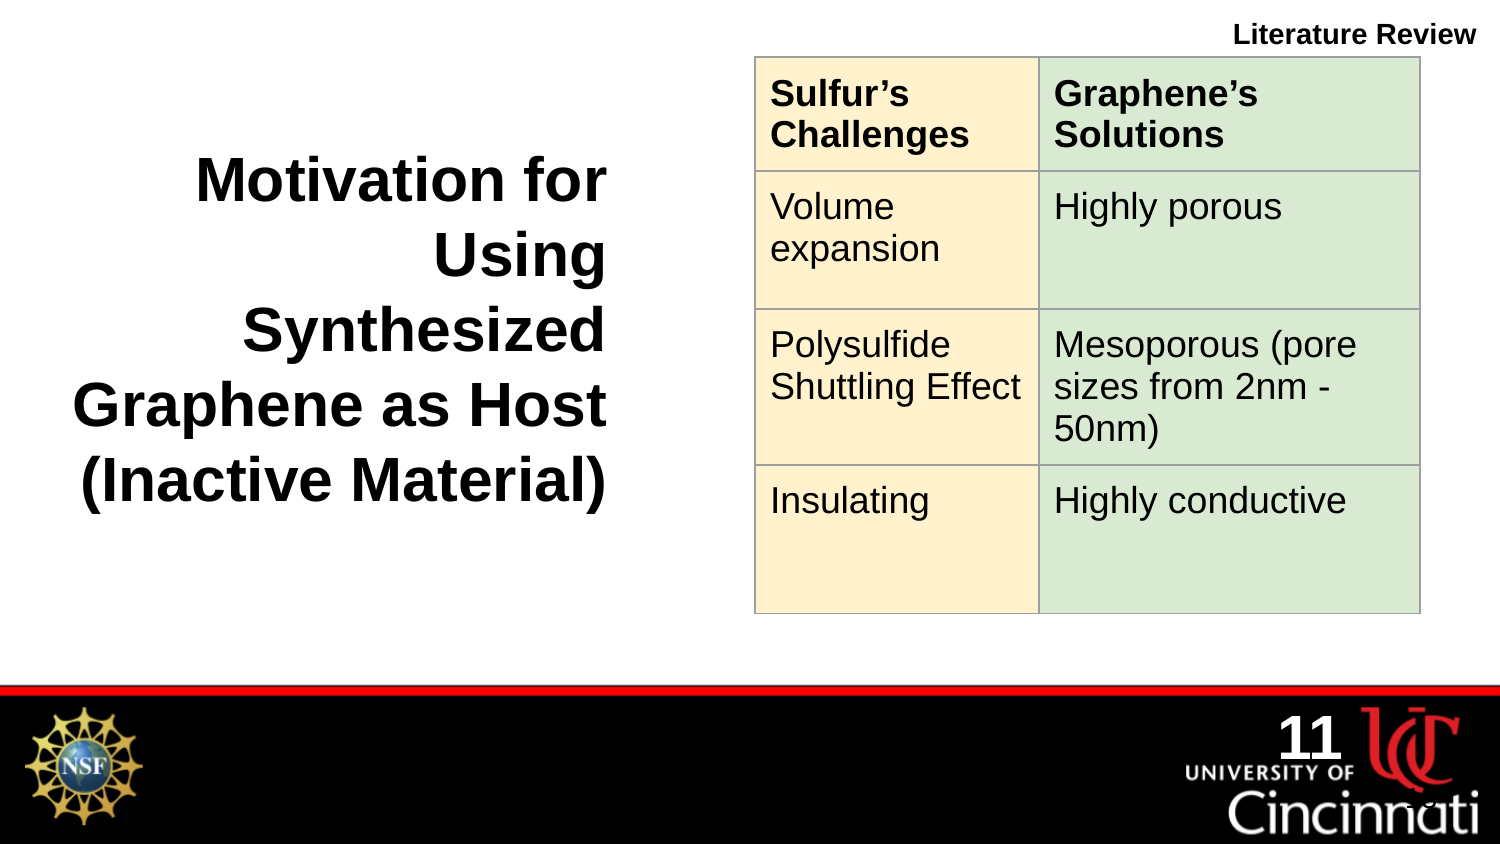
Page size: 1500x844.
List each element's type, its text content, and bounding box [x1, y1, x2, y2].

picture [0, 0, 1500, 844]
text_box Motivation for Using Synthesized Graphene as Host (Inactive Material) [50, 72, 623, 616]
table_cell Highly porous [1040, 172, 1419, 308]
table_header Sulfur’s Challenges [756, 58, 1038, 170]
table_header Graphene’s Solutions [1040, 58, 1419, 170]
text_box 11 [1262, 682, 1366, 747]
table_cell Mesoporous (pore sizes from 2nm - 50nm) [1040, 310, 1419, 464]
table_cell Volume expansion [756, 172, 1038, 308]
slide_number ‹#› [1389, 764, 1480, 830]
text_box Literature Review [1135, 0, 1492, 86]
table_cell Polysulfide Shuttling Effect [756, 310, 1038, 464]
table_cell Insulating [756, 466, 1038, 613]
table_cell Highly conductive [1040, 466, 1419, 613]
